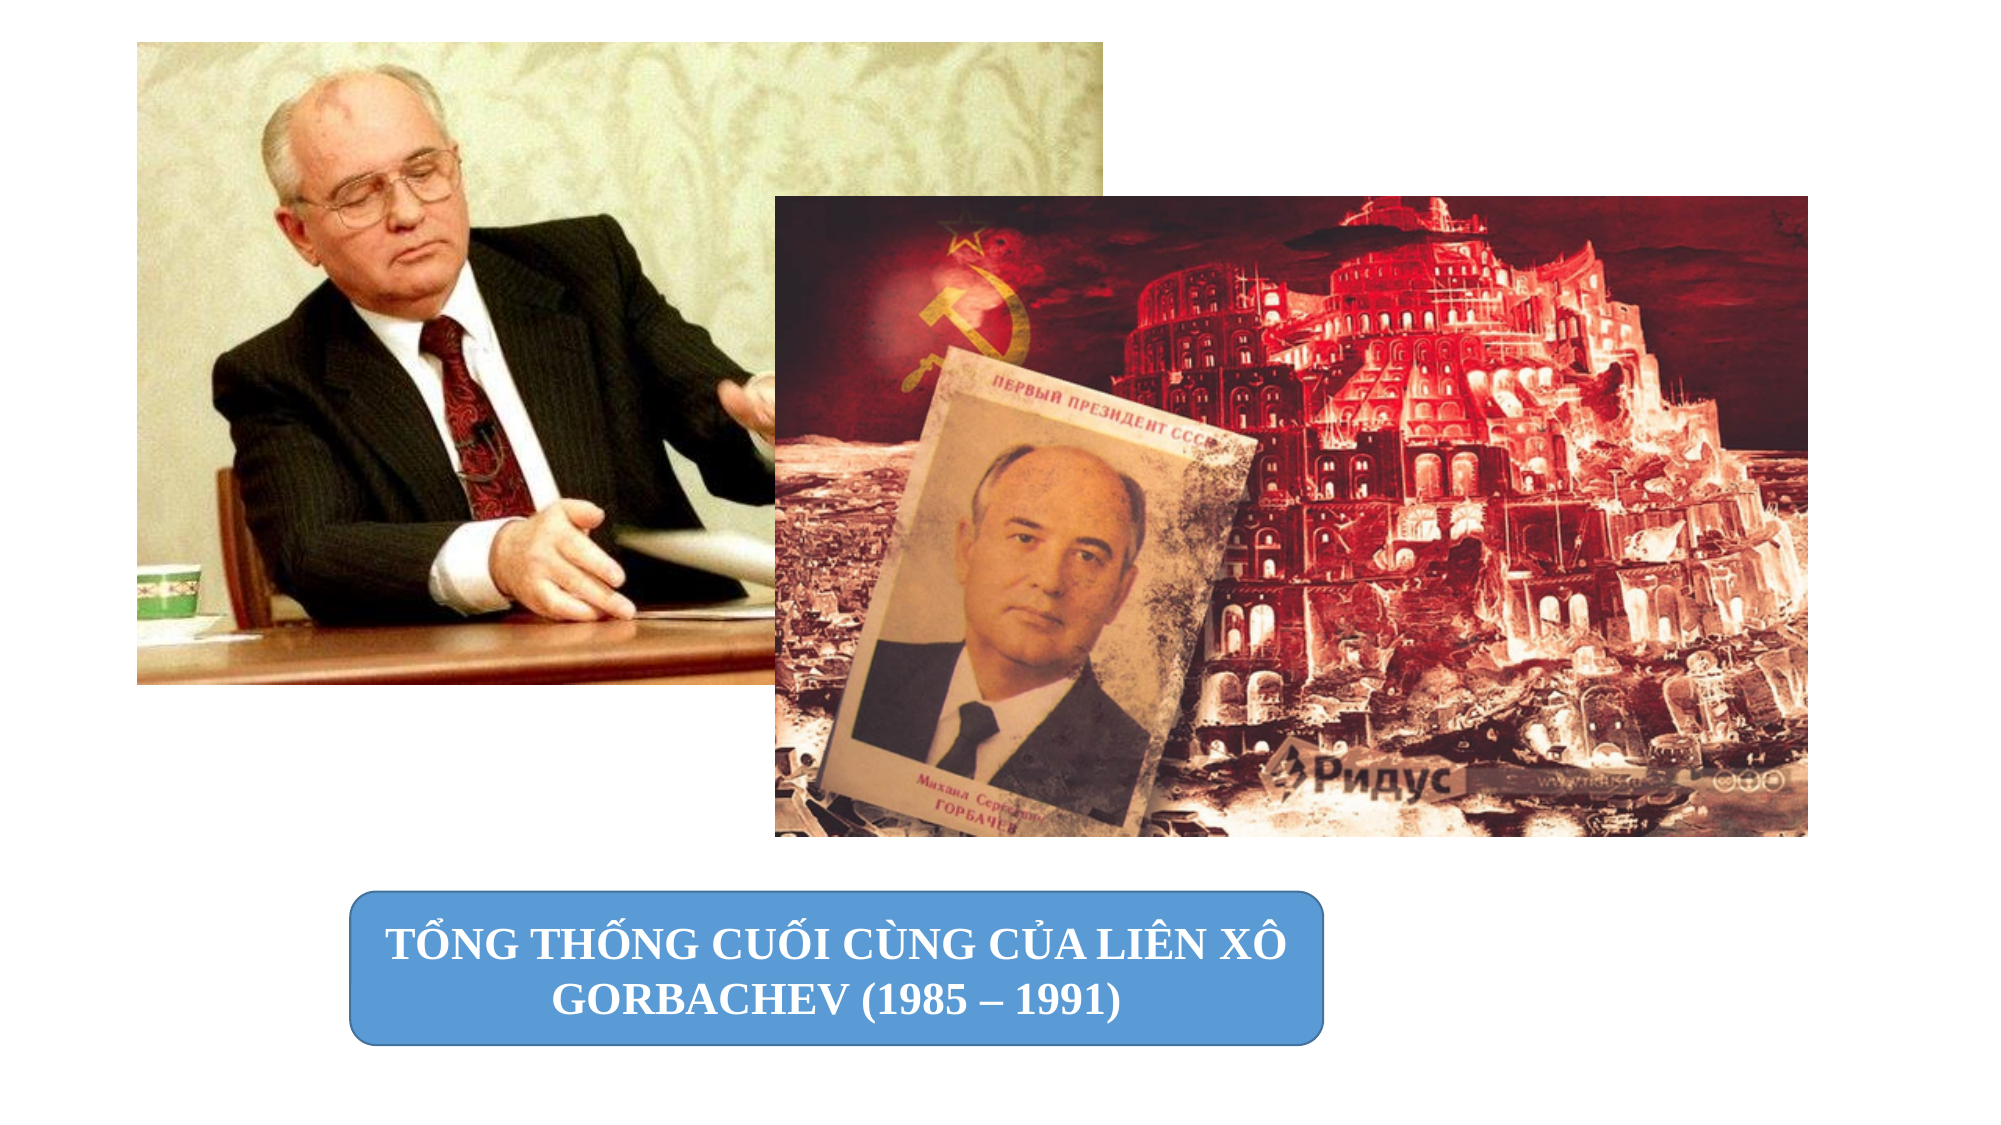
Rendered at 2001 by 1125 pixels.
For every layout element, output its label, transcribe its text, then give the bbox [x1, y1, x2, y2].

picture [137, 42, 1808, 837]
text_box TỔNG THỐNG CUỐI CÙNG CỦA LIÊN XÔ GORBACHEV (1985 – 1991) [349, 890, 1325, 1047]
